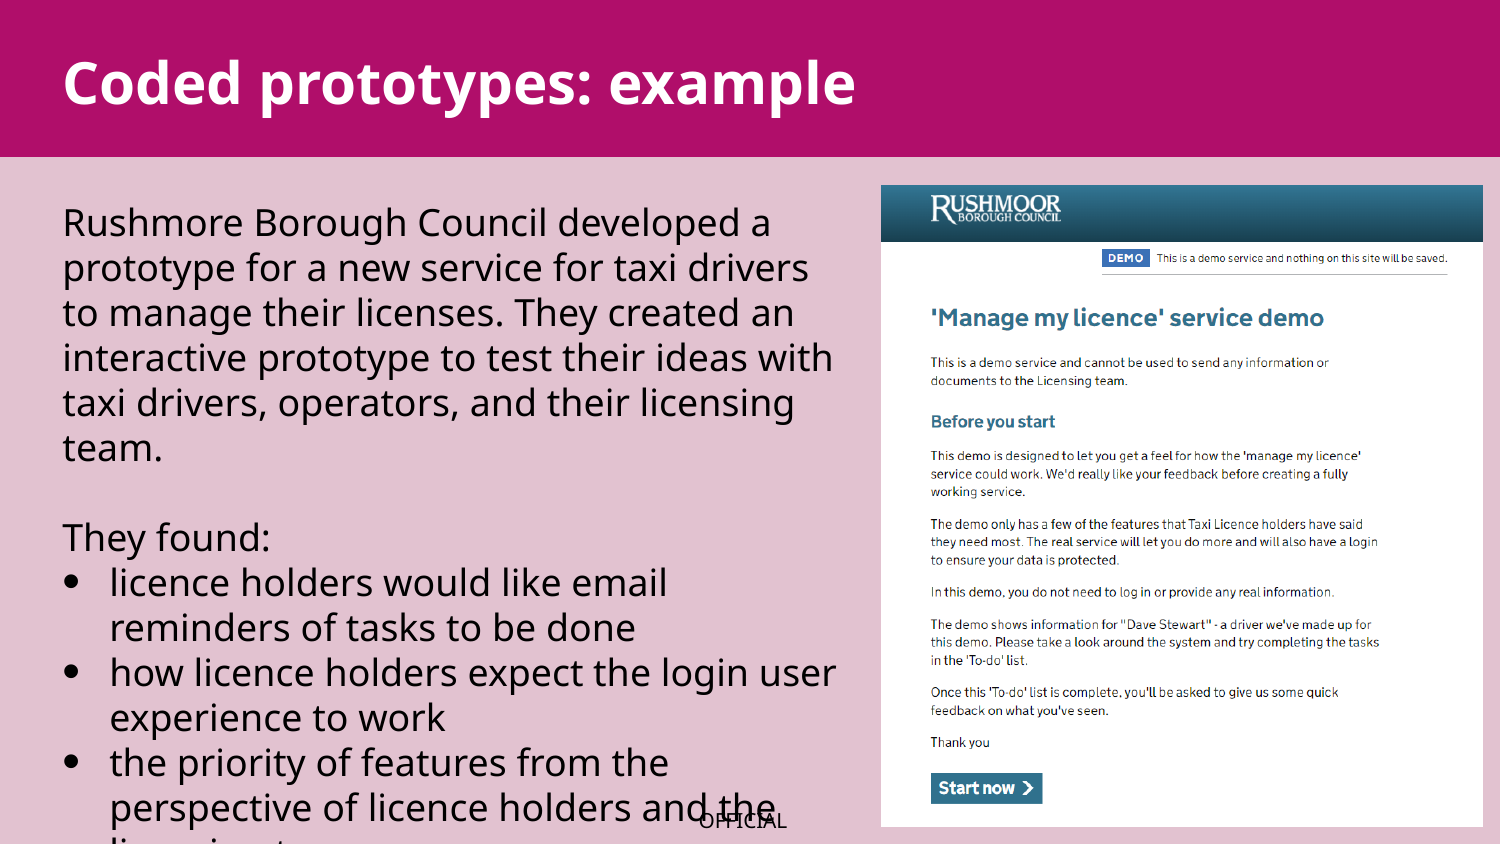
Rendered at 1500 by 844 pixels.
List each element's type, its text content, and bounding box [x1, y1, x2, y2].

list Rushmore Borough Council developed a prototype for a new service for taxi drivers to manage their licenses. They created an interactive prototype to test their ideas with taxi drivers, operators, and their licensing team. They found: licence holders would like email reminders of tasks to be done how licence holders expect the login user experience to work the priority of features from the perspective of licence holders and the licensing team [62, 183, 866, 813]
picture [881, 184, 1493, 835]
title Coded prototypes: example [62, 31, 1374, 126]
